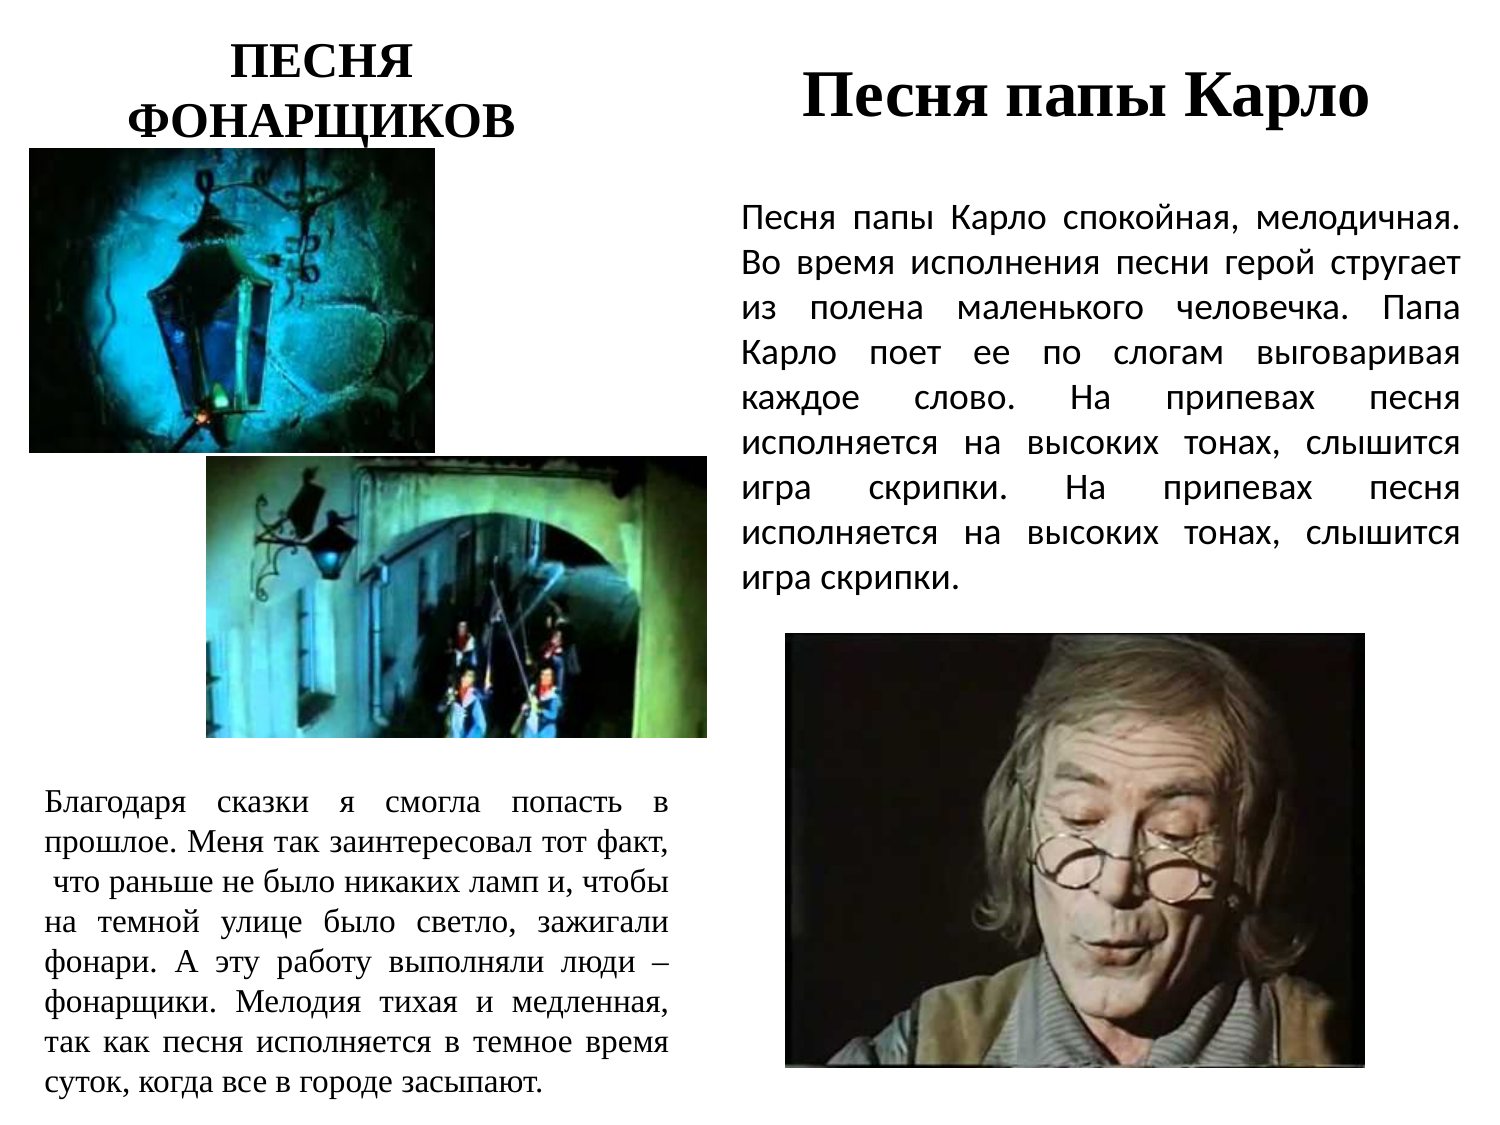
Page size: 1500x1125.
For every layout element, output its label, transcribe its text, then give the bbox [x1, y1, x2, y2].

text_box Благодаря сказки я смогла попасть в прошлое. Меня так заинтересовал тот факт, что раньше не было никаких ламп и, чтобы на темной улице было светло, зажигали фонари. А эту работу выполняли люди – фонарщики. Мелодия тихая и медленная, так как песня исполняется в темное время суток, когда все в городе засыпают. [29, 771, 685, 1106]
text_box Песня папы Карло спокойная, мелодичная. Во время исполнения песни герой стругает из полена маленького человечка. Папа Карло поет ее по слогам выговаривая каждое слово. На припевах песня исполняется на высоких тонах, слышится игра скрипки. На припевах песня исполняется на высоких тонах, слышится игра скрипки. [726, 184, 1477, 605]
text_box Песня папы Карло [788, 42, 1388, 138]
picture [206, 455, 707, 738]
picture [785, 633, 1365, 1068]
picture [29, 148, 435, 453]
text_box ПЕСНЯ ФОНАРЩИКОВ [88, 20, 555, 156]
